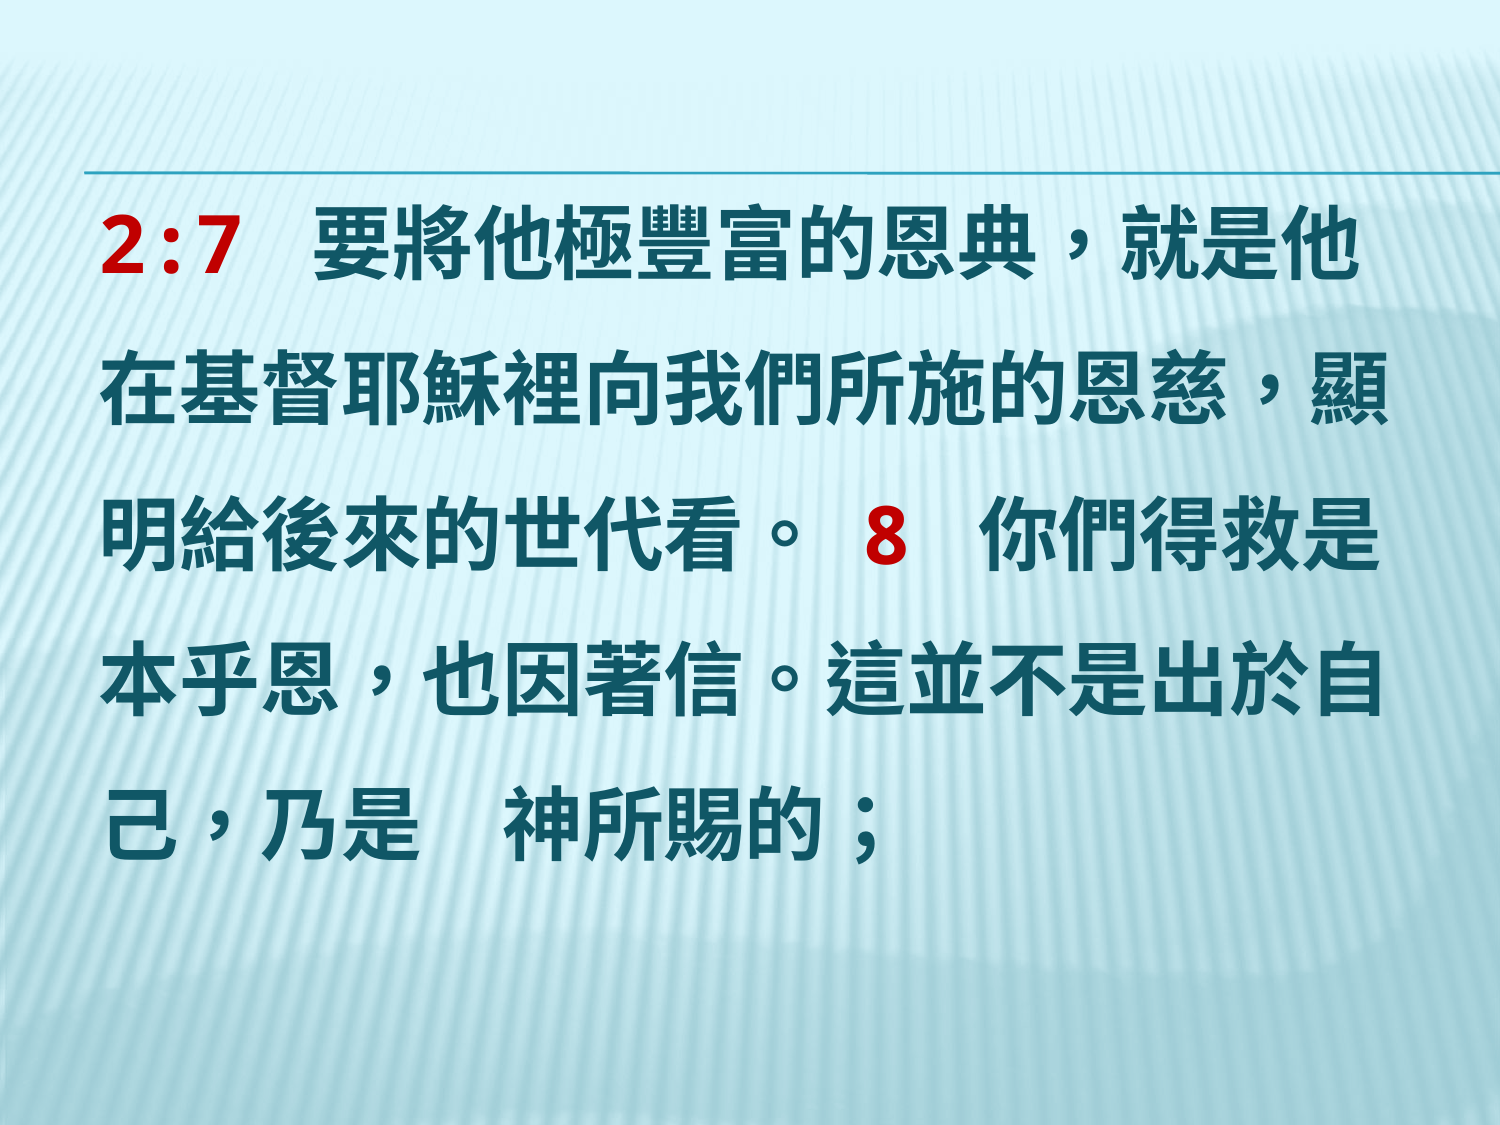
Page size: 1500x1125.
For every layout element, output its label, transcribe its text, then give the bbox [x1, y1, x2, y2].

list 2:7 要將他極豐富的恩典，就是他在基督耶穌裡向我們所施的恩慈，顯明給後來的世代看。 8 你們得救是本乎恩，也因著信。這並不是出於自己，乃是 神所賜的； [29, 137, 1455, 880]
